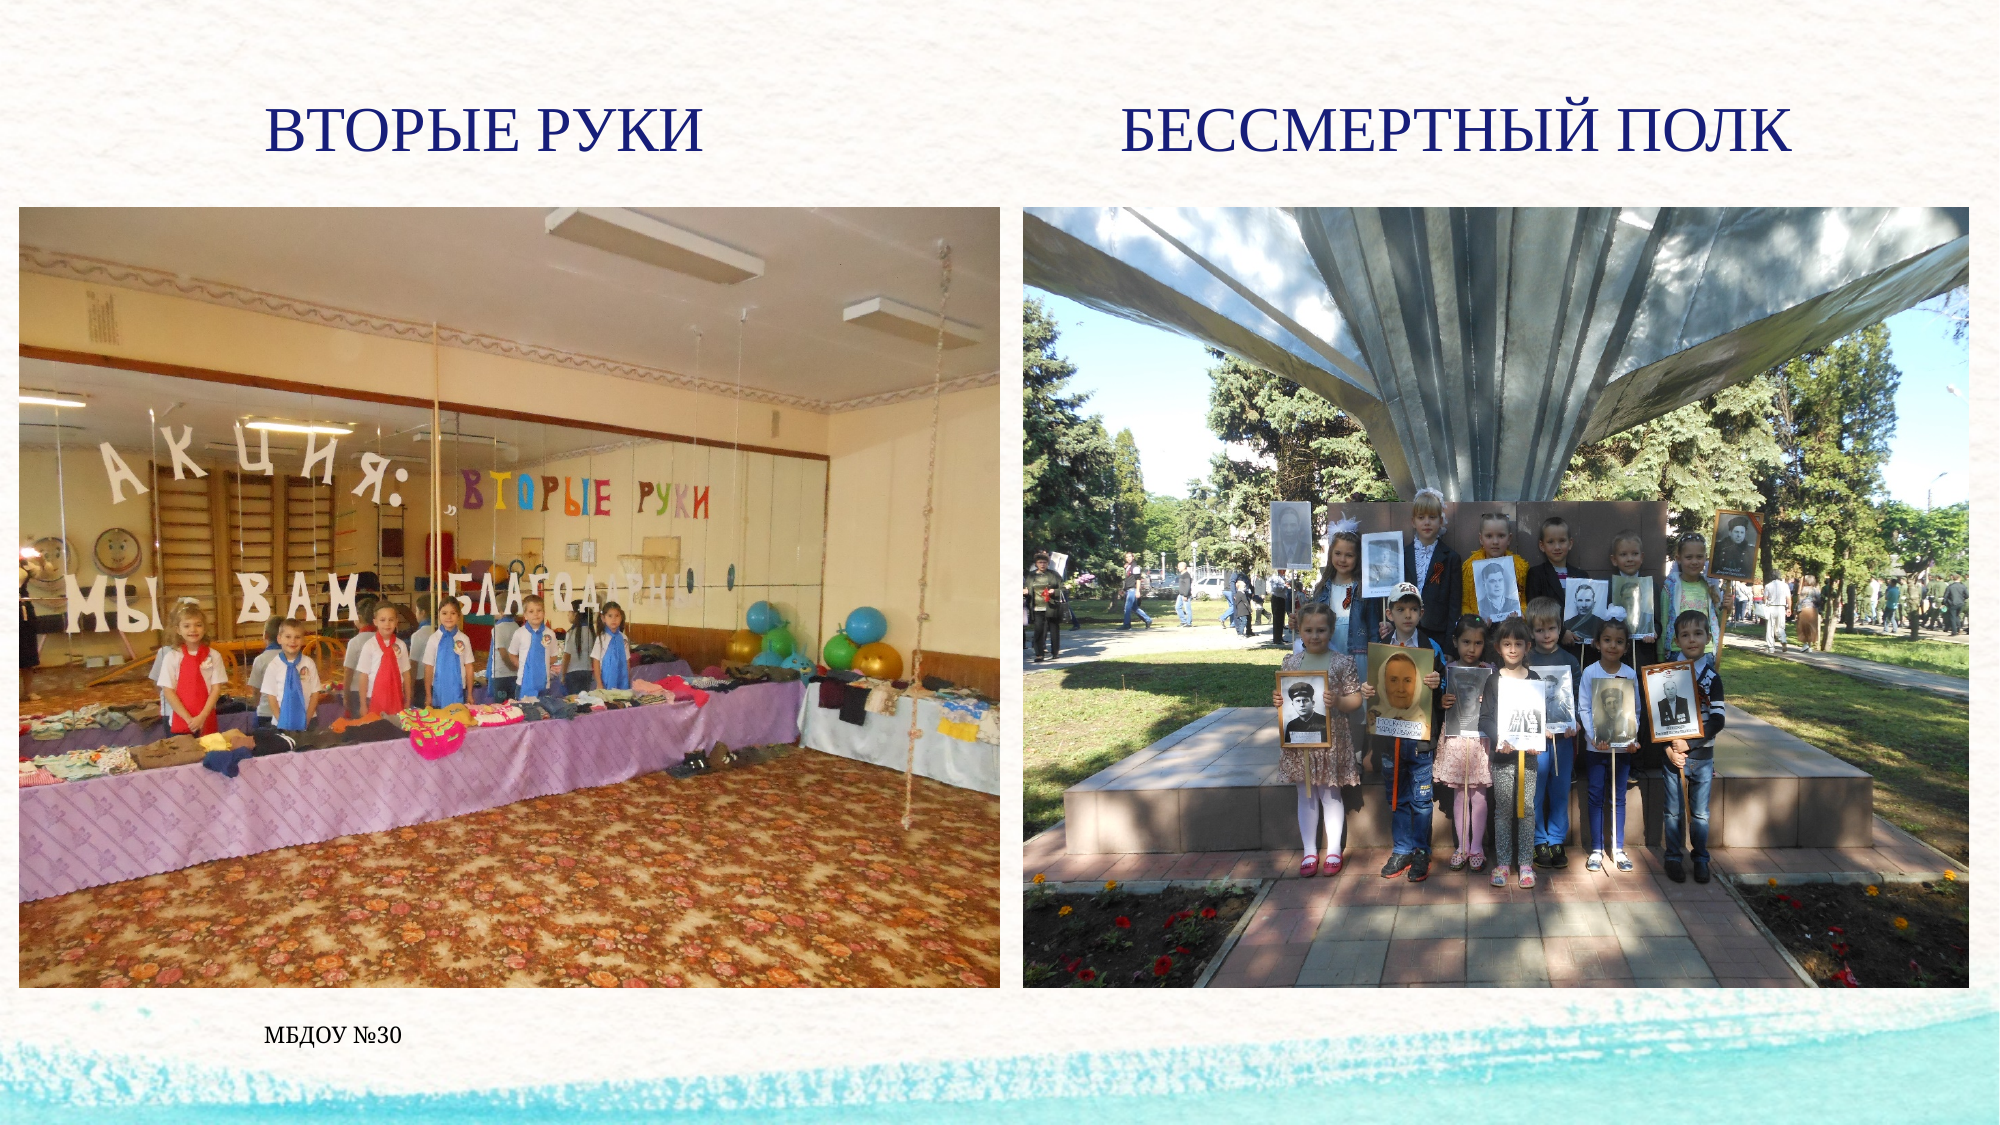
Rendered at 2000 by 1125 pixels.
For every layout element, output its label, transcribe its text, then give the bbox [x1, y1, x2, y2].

picture [0, 0, 2000, 1125]
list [19, 207, 1000, 988]
footer МБДОУ №30 [249, 1012, 1375, 1058]
title ВТОРЫЕ РУКИ БЕССМЕРТНЫЙ ПОЛК [249, 87, 1825, 173]
